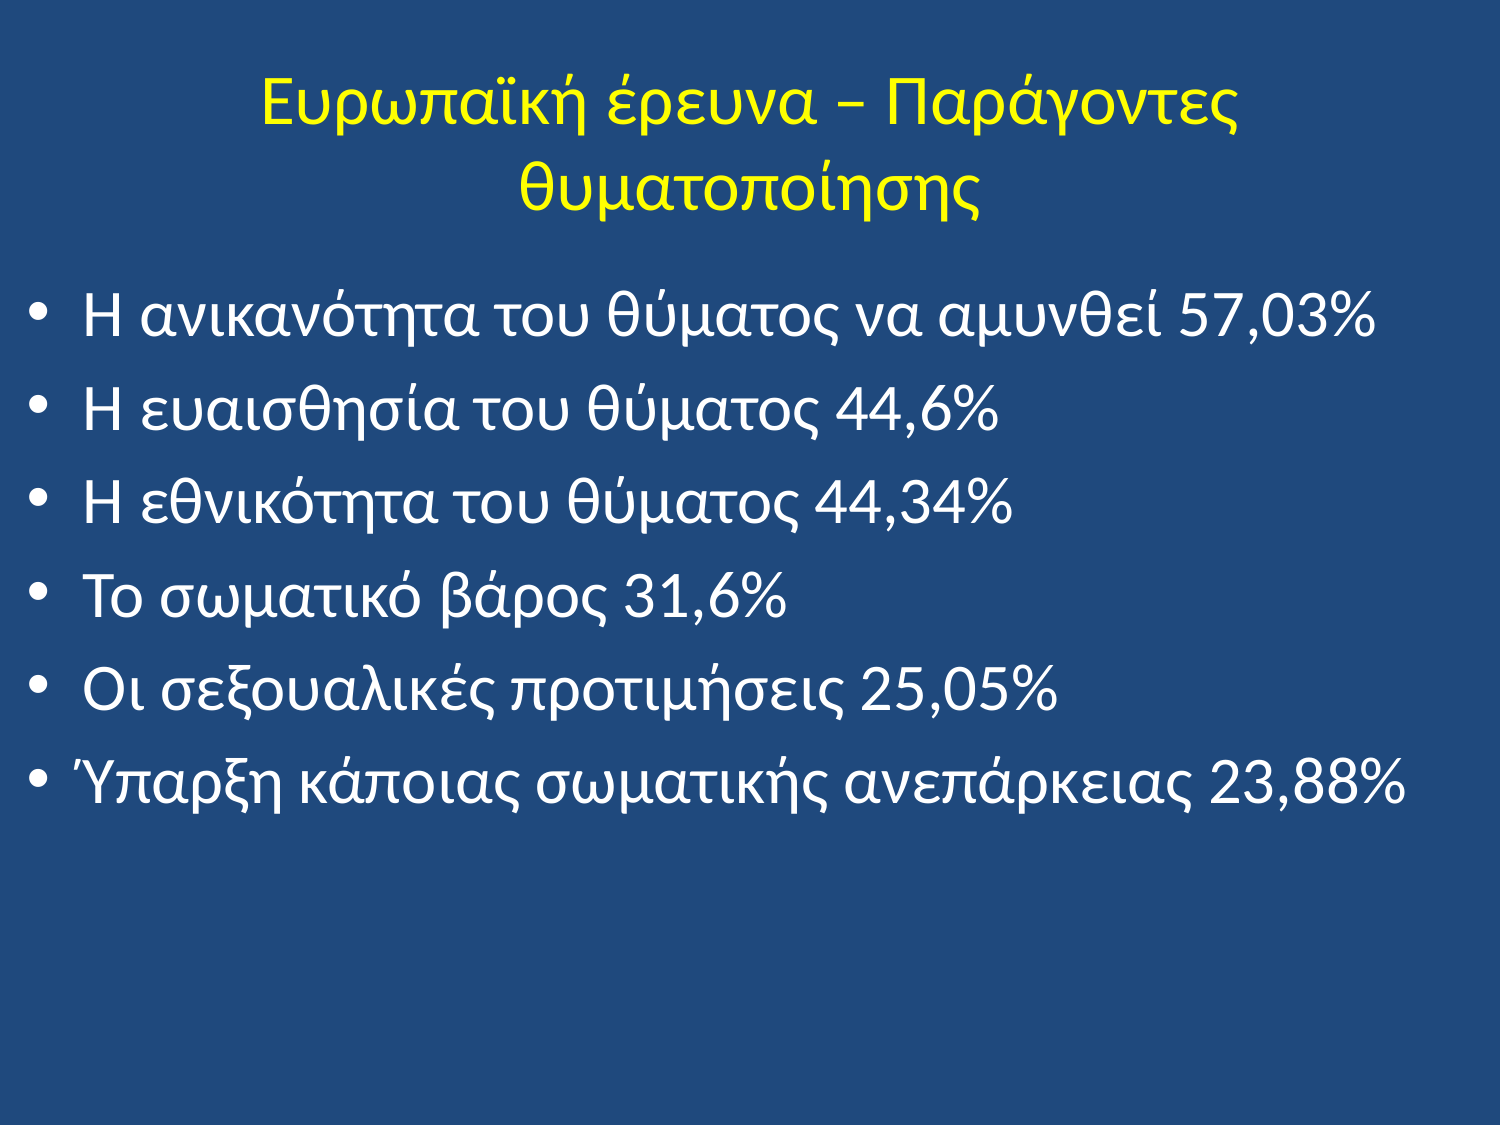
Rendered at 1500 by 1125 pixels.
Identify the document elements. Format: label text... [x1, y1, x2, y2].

list Η ανικανότητα του θύματος να αμυνθεί 57,03% Η ευαισθησία του θύματος 44,6% Η εθνικότητα του θύματος 44,34% Το σωματικό βάρος 31,6% Οι σεξουαλικές προτιμήσεις 25,05% Ύπαρξη κάποιας σωματικής ανεπάρκειας 23,88% [11, 262, 1477, 903]
title Ευρωπαϊκή έρευνα – Παράγοντες θυματοποίησης [75, 45, 1425, 233]
